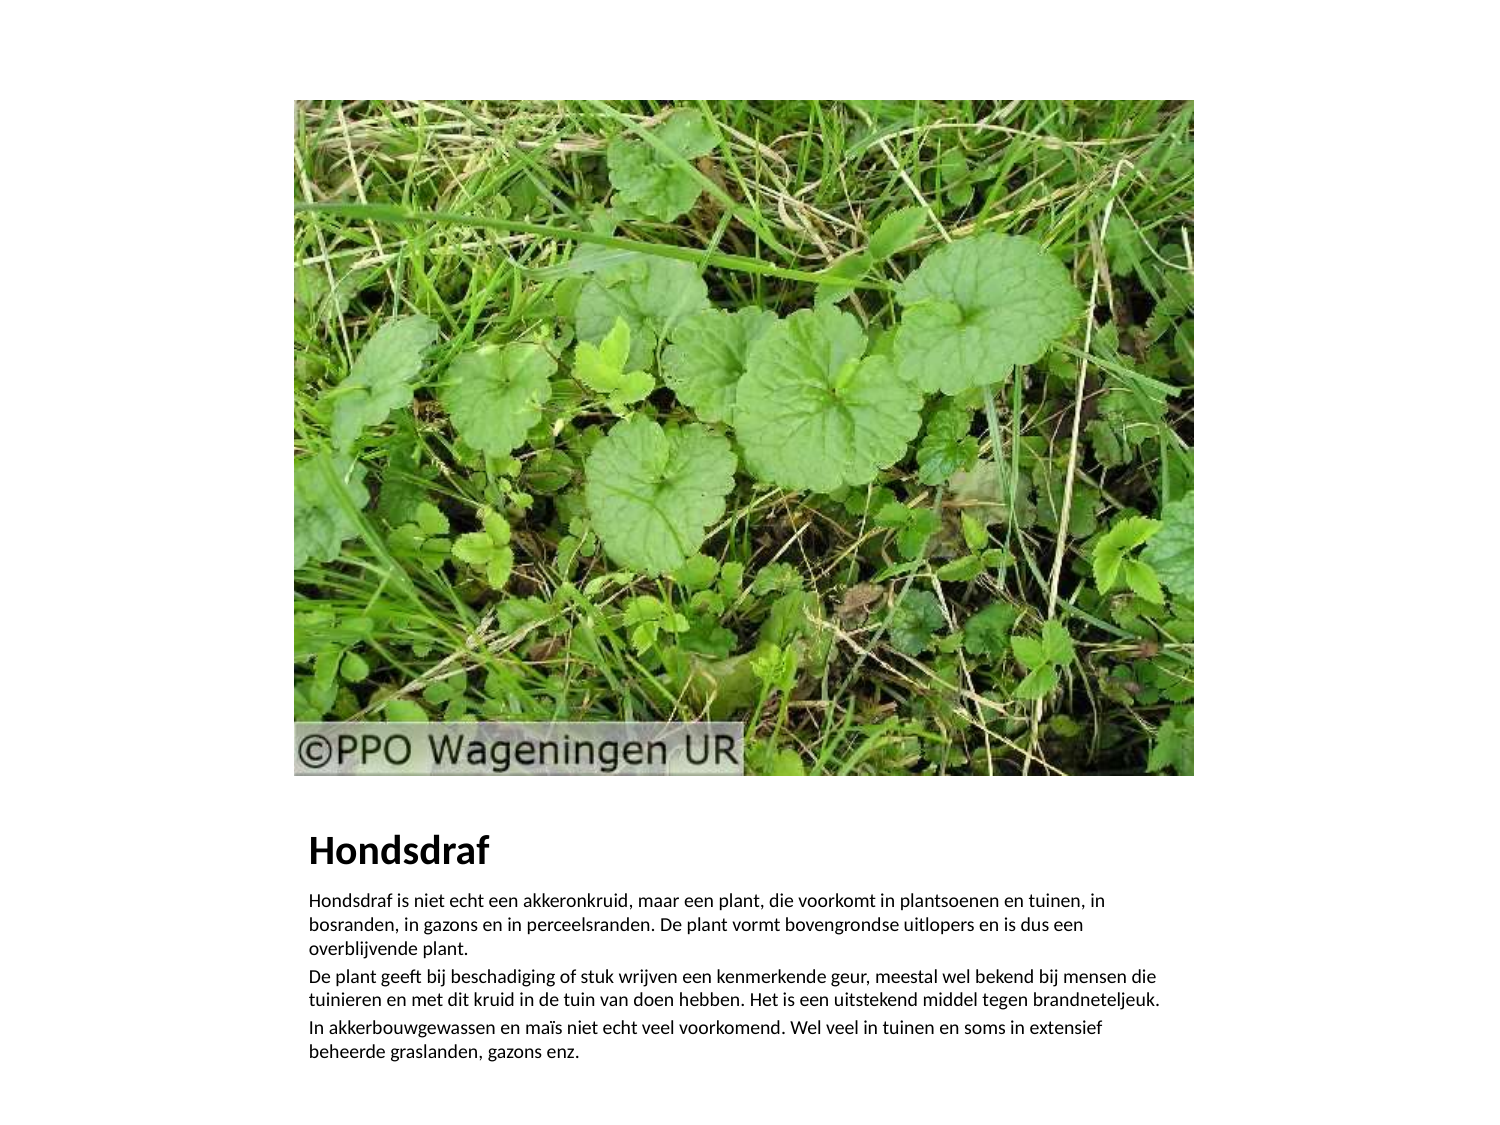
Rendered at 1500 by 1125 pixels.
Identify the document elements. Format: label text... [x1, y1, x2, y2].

list Hondsdraf is niet echt een akkeronkruid, maar een plant, die voorkomt in plantsoenen en tuinen, in bosranden, in gazons en in perceelsranden. De plant vormt bovengrondse uitlopers en is dus een overblijvende plant. De plant geeft bij beschadiging of stuk wrijven een kenmerkende geur, meestal wel bekend bij mensen die tuinieren en met dit kruid in de tuin van doen hebben. Het is een uitstekend middel tegen brandneteljeuk. In akkerbouwgewassen en maïs niet echt veel voorkomend. Wel veel in tuinen en soms in extensief beheerde graslanden, gazons enz. [294, 880, 1194, 1094]
title Hondsdraf [294, 787, 1194, 880]
picture [293, 100, 1195, 776]
